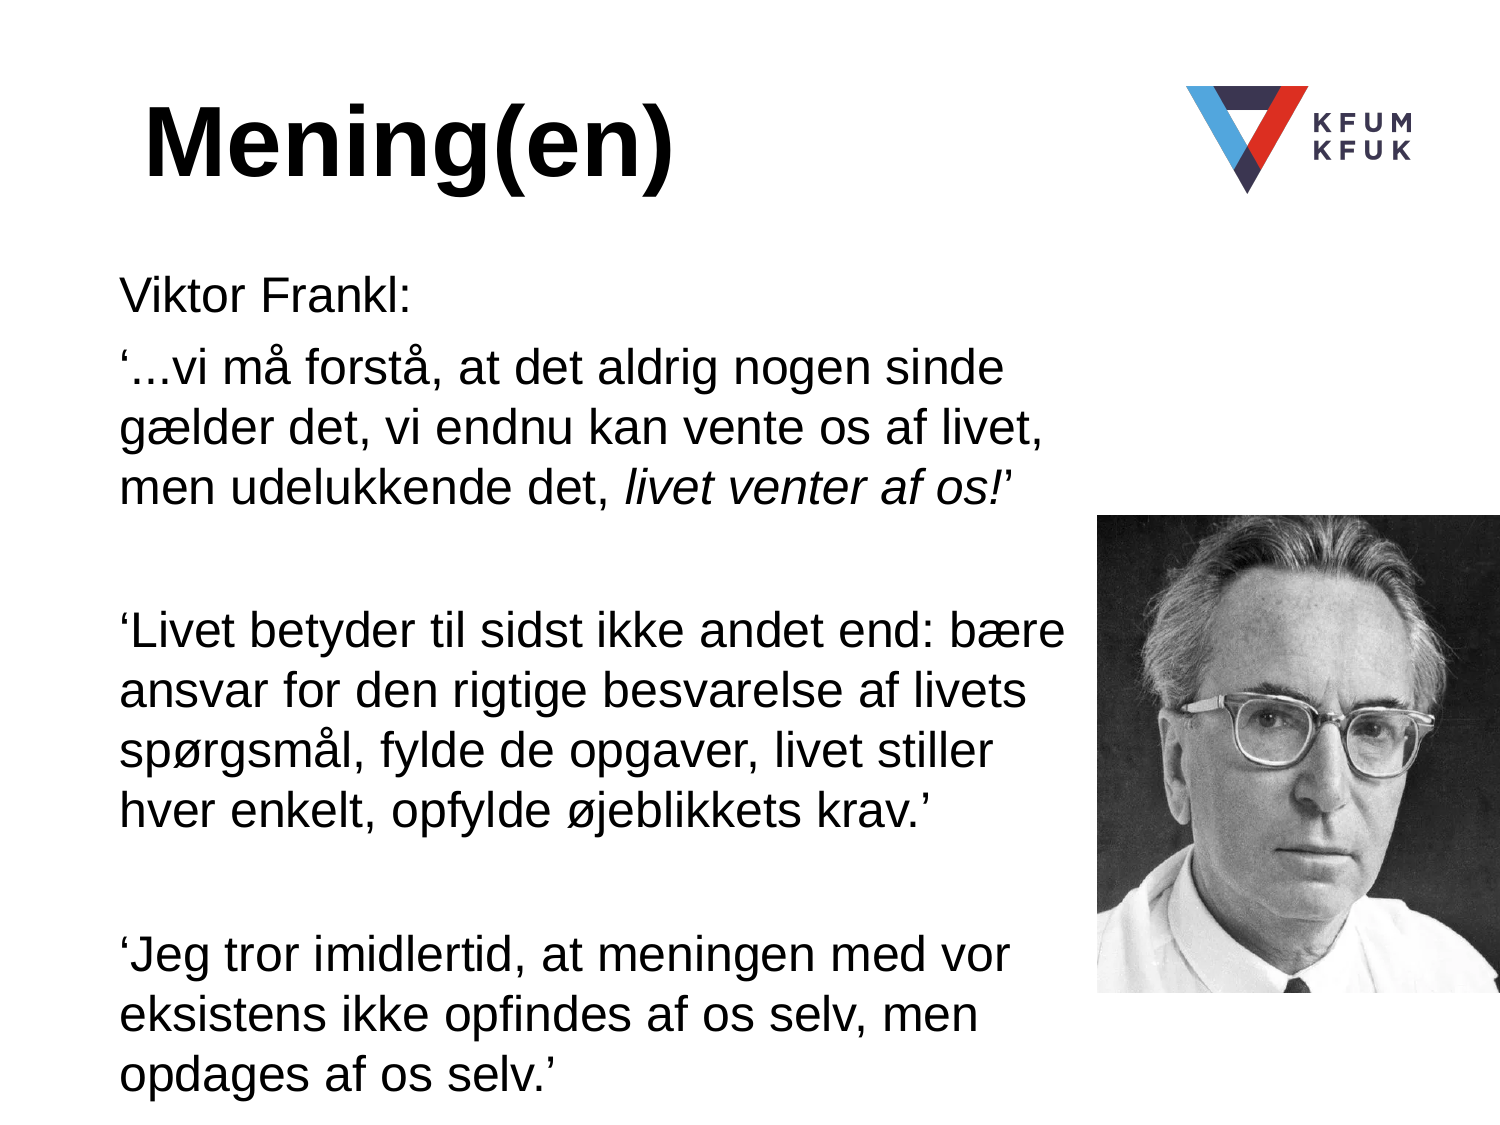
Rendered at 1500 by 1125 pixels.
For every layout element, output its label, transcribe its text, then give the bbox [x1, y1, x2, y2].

title Mening(en) [128, 34, 1423, 253]
picture [1096, 515, 1500, 993]
text_box Viktor Frankl: ‘...vi må forstå, at det aldrig nogen sinde gælder det, vi endnu kan vente os af livet, men udelukkende det, livet venter af os!’ ‘Livet betyder til sidst ikke andet end: bære ansvar for den rigtige besvarelse af livets spørgsmål, fylde de opgaver, livet stiller hver enkelt, opfylde øjeblikkets krav.’ ‘Jeg tror imidlertid, at meningen med vor eksistens ikke opfindes af os selv, men opdages af os selv.’ [104, 255, 1098, 578]
